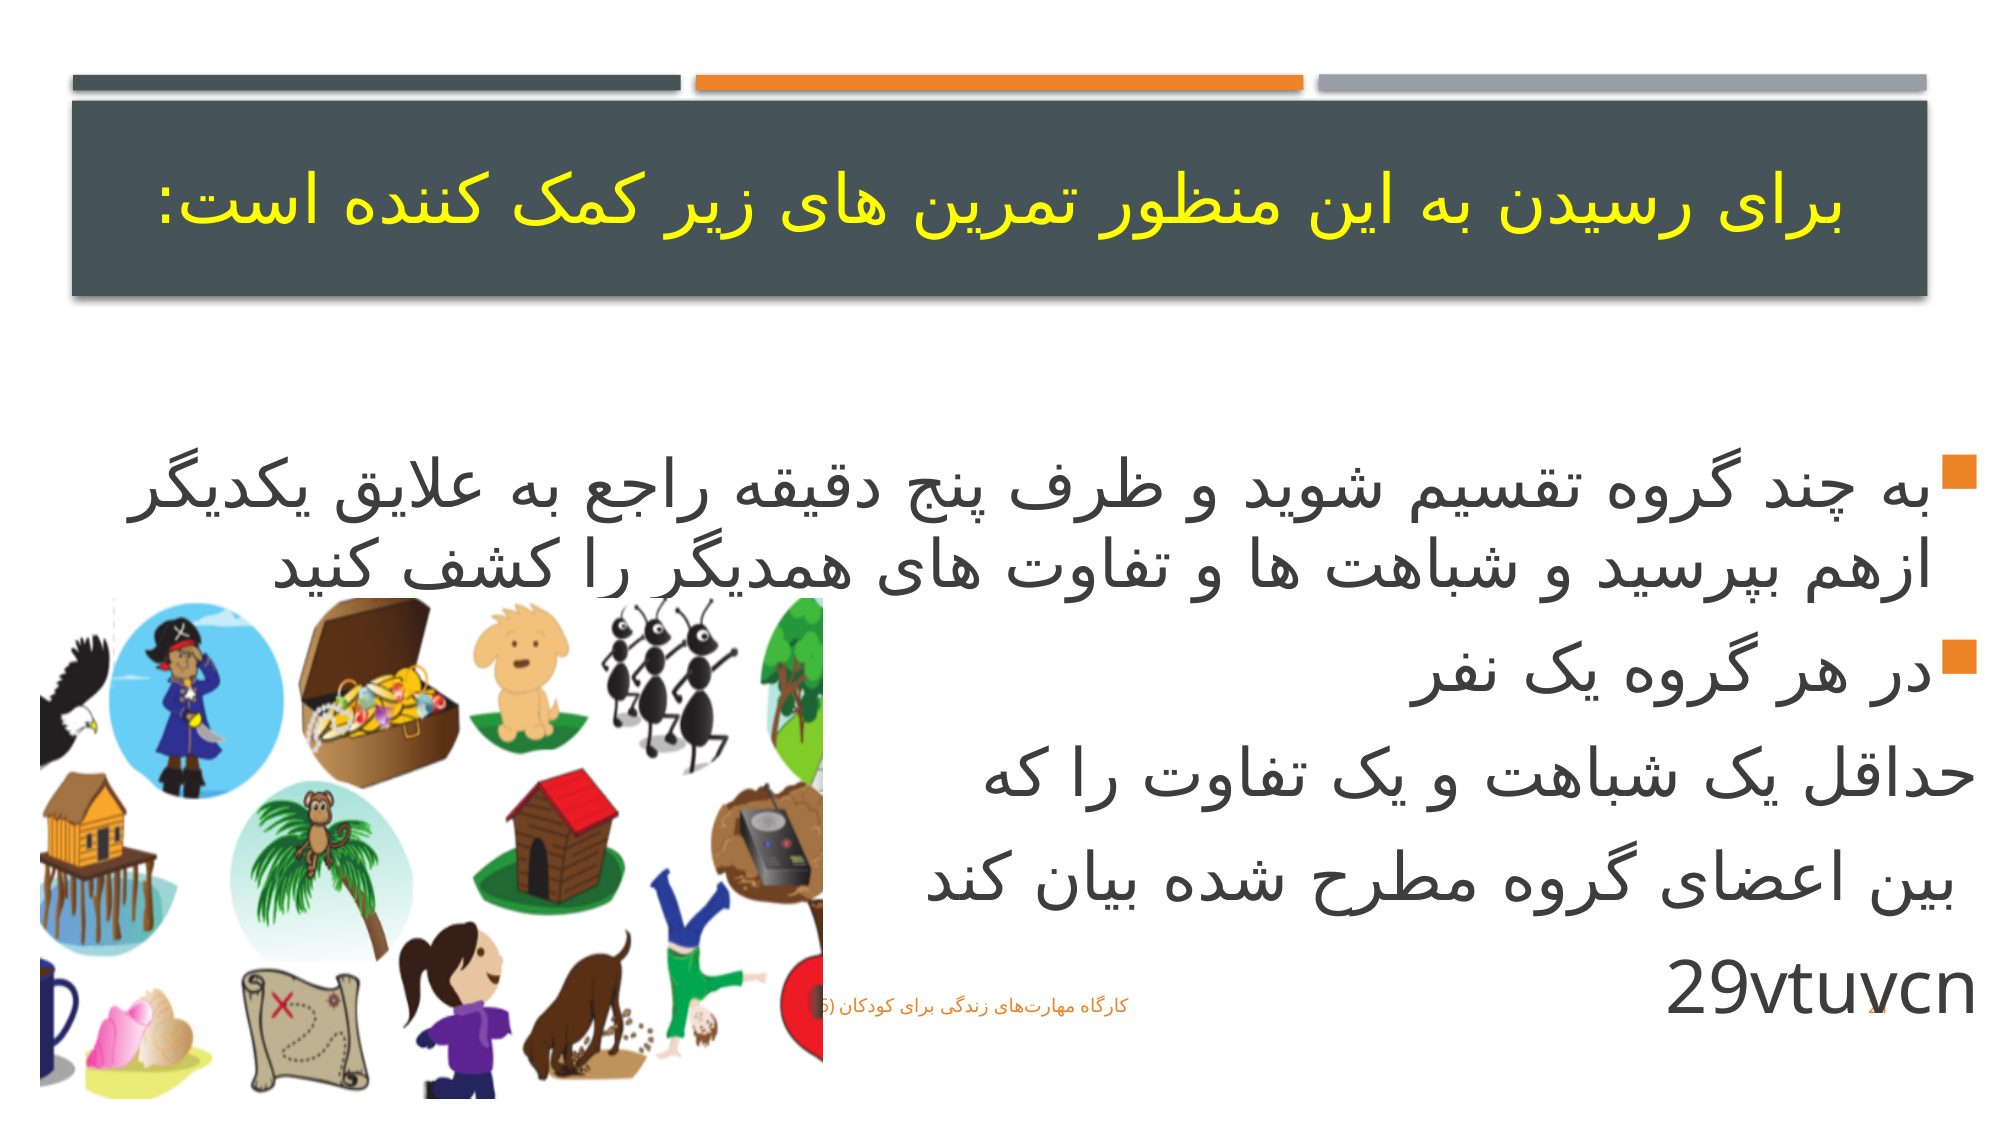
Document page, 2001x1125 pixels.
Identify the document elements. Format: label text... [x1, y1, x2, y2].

list به چند گروه تقسیم شوید و ظرف پنج دقیقه راجع به علایق یکدیگر ازهم بپرسید و شباهت ها و تفاوت های همدیگر را کشف کنید در هر گروه یک نفر حداقل یک شباهت و یک تفاوت را که بین اعضای گروه مطرح شده بیان کند 29vtuvcn [40, 432, 1994, 1099]
footer کارگاه ﻣﻬﺎﺭﺕﻫﺎی ﺯﻧﺪﮔﯽ ﺑﺮﺍی ﮐﻮﺩﮐﺎﻥ (6 تا 12 ساله) - کرمان 1397 [827, 976, 1230, 1037]
slide_number 21 [1732, 977, 1905, 1037]
picture [40, 597, 823, 1099]
title برای رسیدن به این منظور تمرین های زیر کمک کننده است: [95, 78, 1905, 245]
